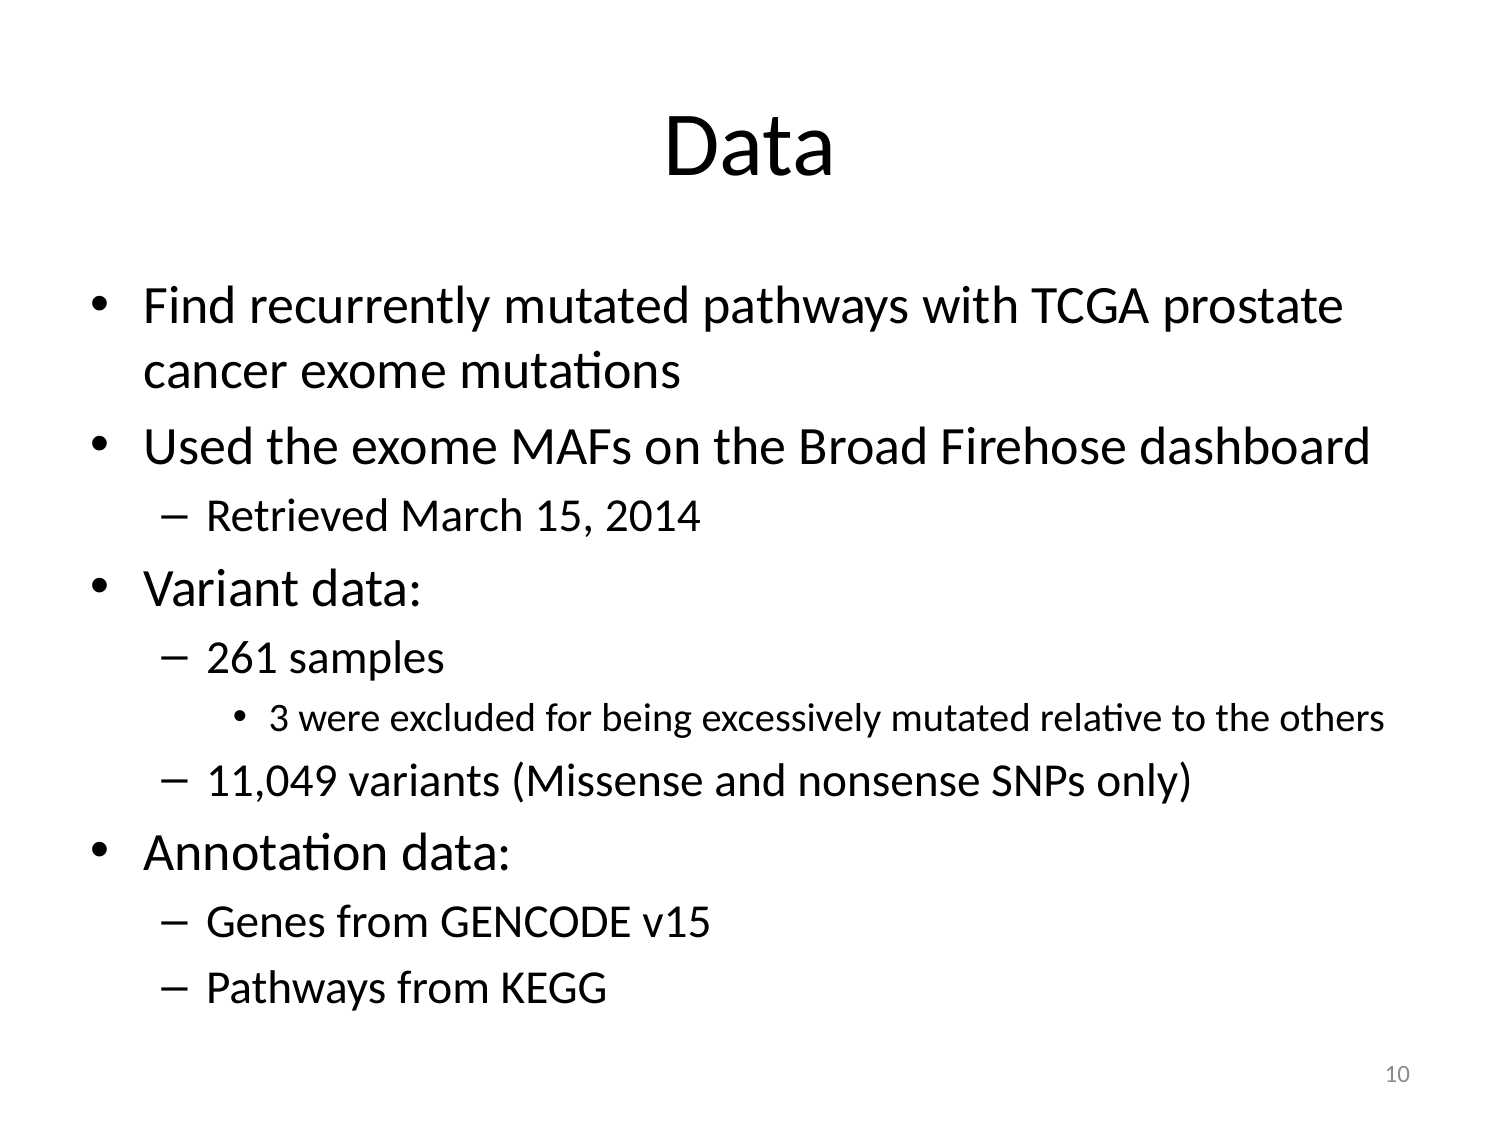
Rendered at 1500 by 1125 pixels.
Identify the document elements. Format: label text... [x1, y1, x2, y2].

title Data [75, 45, 1425, 233]
slide_number 10 [1074, 1042, 1425, 1103]
list Find recurrently mutated pathways with TCGA prostate cancer exome mutations Used the exome MAFs on the Broad Firehose dashboard Retrieved March 15, 2014 Variant data: 261 samples 3 were excluded for being excessively mutated relative to the others 11,049 variants (Missense and nonsense SNPs only) Annotation data: Genes from GENCODE v15 Pathways from KEGG [75, 262, 1425, 1103]
